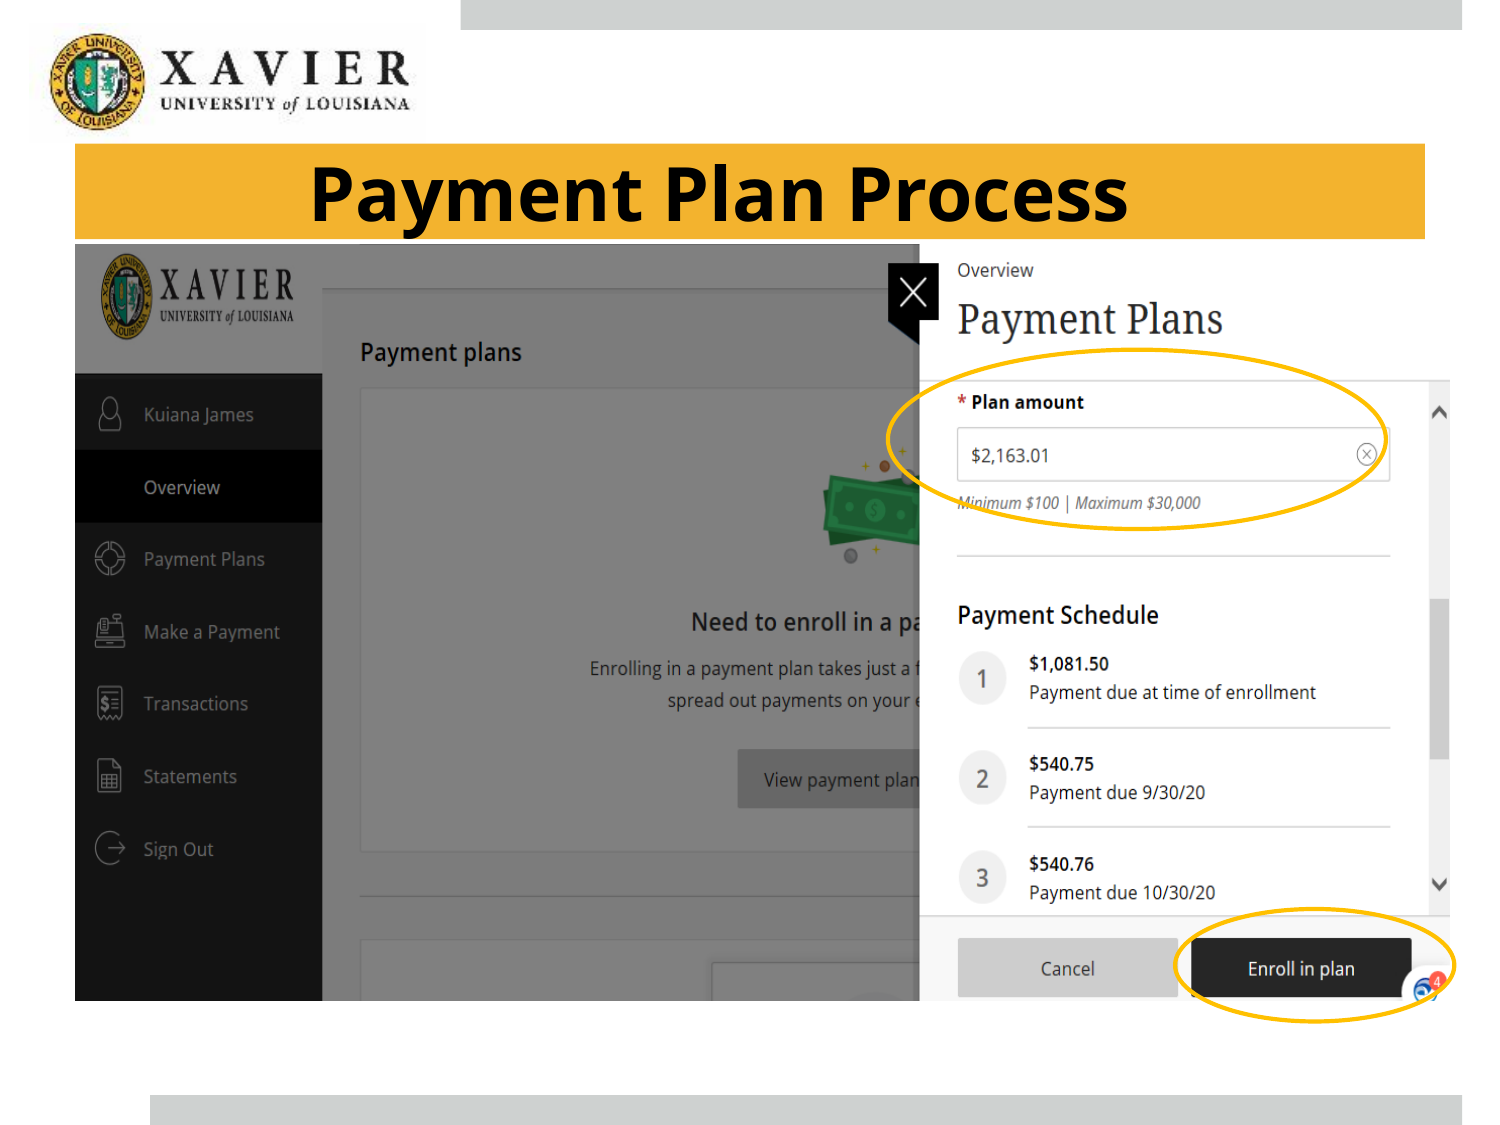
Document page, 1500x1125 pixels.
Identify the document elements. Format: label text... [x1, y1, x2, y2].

title Payment Plan Process [75, 143, 1425, 240]
picture [29, 23, 426, 143]
picture [74, 244, 1455, 1002]
text_box [1220, 1009, 1409, 1024]
